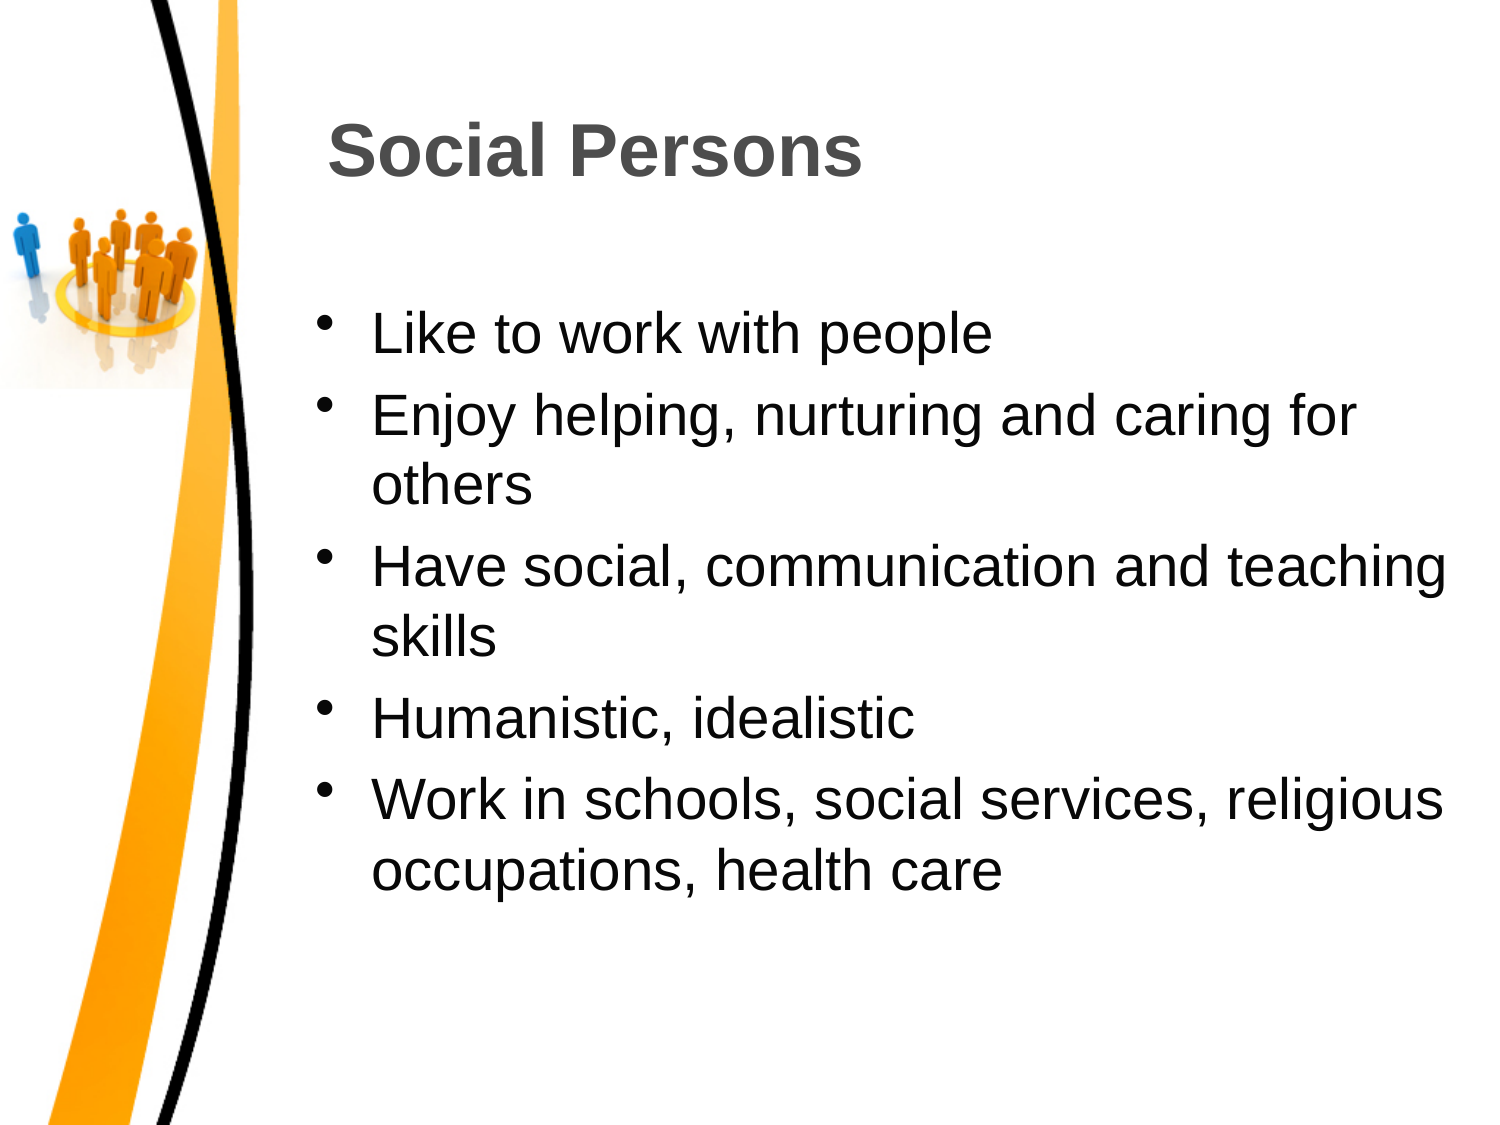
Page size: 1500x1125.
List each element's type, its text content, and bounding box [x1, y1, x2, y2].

title Social Persons [312, 87, 1482, 207]
list Like to work with people Enjoy helping, nurturing and caring for others Have social, communication and teaching skills Humanistic, idealistic Work in schools, social services, religious occupations, health care [300, 287, 1468, 978]
picture [0, 0, 1500, 1125]
